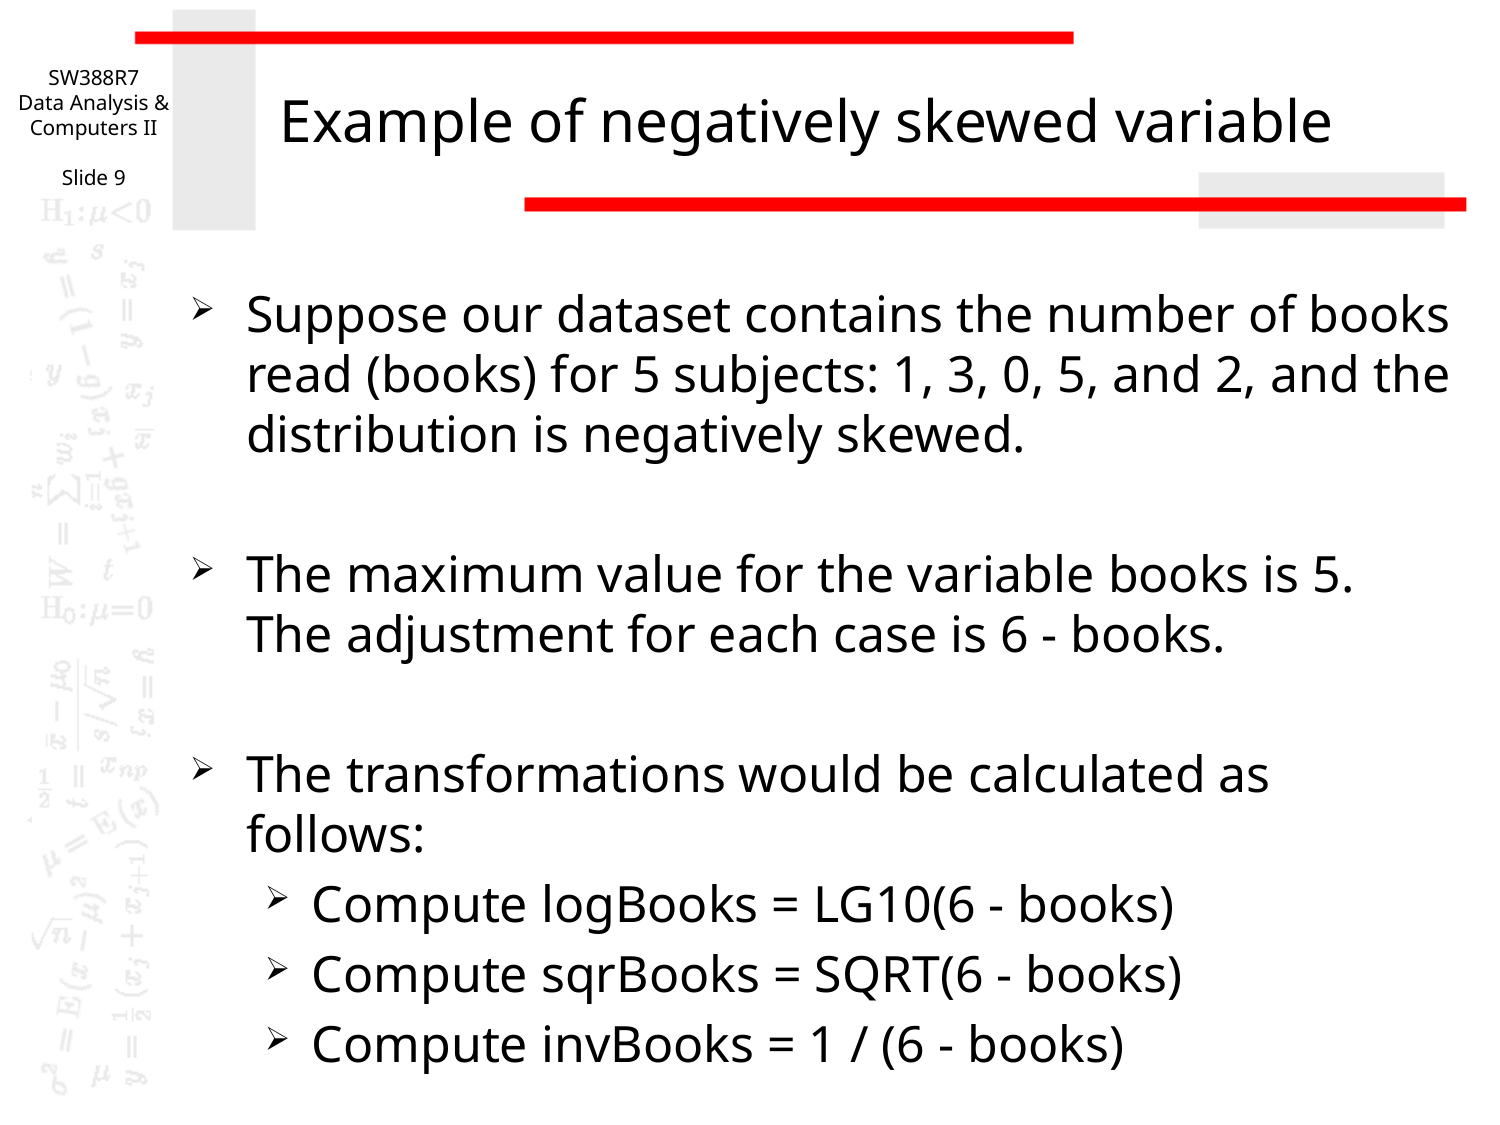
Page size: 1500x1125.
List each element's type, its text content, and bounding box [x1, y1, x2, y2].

picture [18, 0, 1500, 1108]
slide_number SW388R7 Data Analysis & Computers II Slide 9 [0, 50, 187, 200]
title Example of negatively skewed variable [187, 50, 1425, 200]
list Suppose our dataset contains the number of books read (books) for 5 subjects: 1, 3, 0, 5, and 2, and the distribution is negatively skewed. The maximum value for the variable books is 5. The adjustment for each case is 6 - books. The transformations would be calculated as follows: Compute logBooks = LG10(6 - books) Compute sqrBooks = SQRT(6 - books) Compute invBooks = 1 / (6 - books) [174, 275, 1468, 1100]
